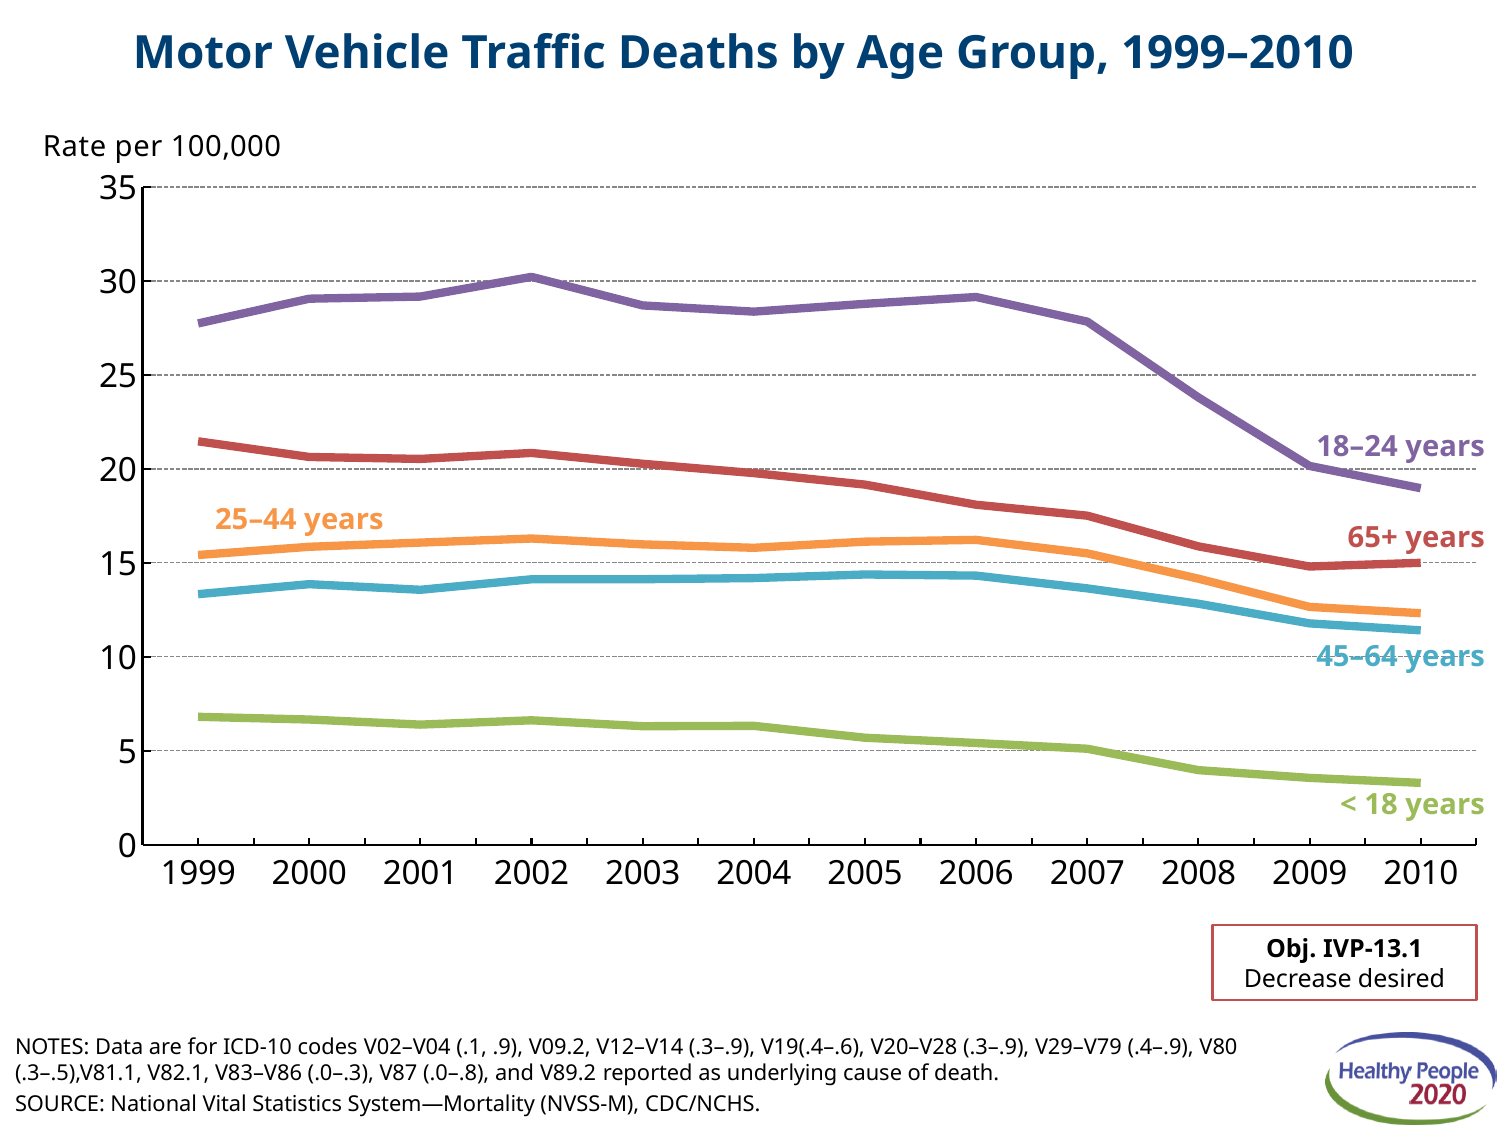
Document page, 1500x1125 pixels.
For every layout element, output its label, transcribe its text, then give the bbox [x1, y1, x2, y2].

picture [1325, 1032, 1497, 1125]
title Motor Vehicle Traffic Deaths by Age Group, 1999–2010 [0, 0, 1500, 100]
chart [0, 116, 1499, 916]
text_box Obj. IVP-13.1 Decrease desired [1212, 925, 1477, 1000]
list NOTES: Data are for ICD-10 codes V02–V04 (.1, .9), V09.2, V12–V14 (.3–.9), V19(.4–.6), V20–V28 (.3–.9), V29–V79 (.4–.9), V80 (.3–.5),V81.1, V82.1, V83–V86 (.0–.3), V87 (.0–.8), and V89.2 reported as underlying cause of death. SOURCE: National Vital Statistics System—Mortality (NVSS-M), CDC/NCHS. [0, 1025, 1325, 1118]
